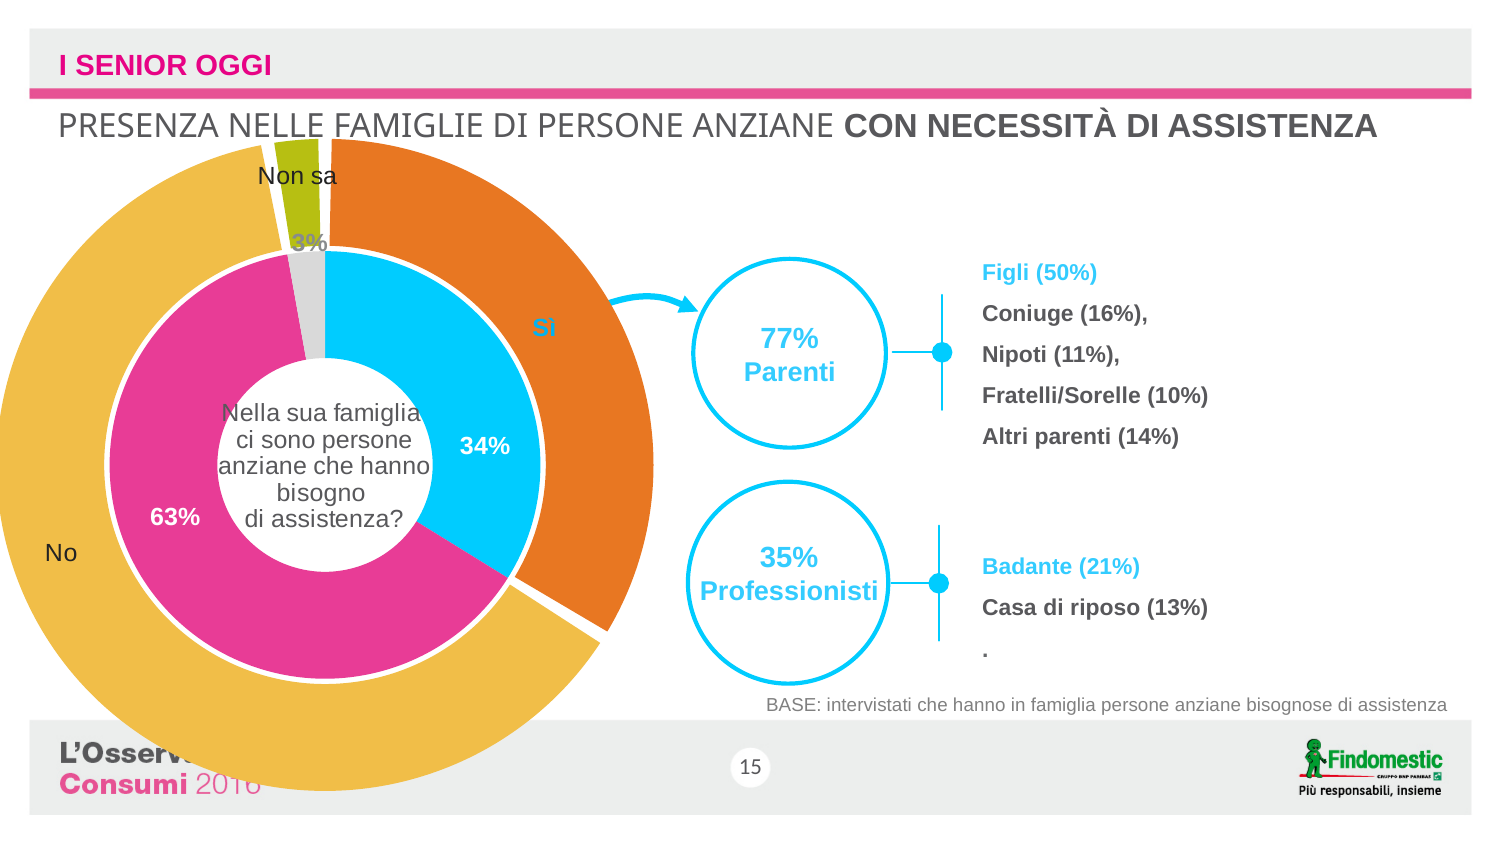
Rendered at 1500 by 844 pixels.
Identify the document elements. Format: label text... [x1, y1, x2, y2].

text_box PRESENZA NELLE FAMIGLIE DI PERSONE ANZIANE CON NECESSITÀ DI ASSISTENZA [874, 103, 1434, 144]
chart [0, 103, 873, 792]
text_box 35% Professionisti [877, 538, 886, 606]
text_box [891, 294, 943, 641]
text_box BASE: intervistati che hanno in famiglia persone anziane bisognose di assistenza [877, 664, 1462, 744]
text_box I SENIOR OGGI [59, 39, 1162, 81]
text_box Figli (50%) Coniuge (16%), Nipoti (11%), Fratelli/Sorelle (10%) Altri parenti (14%) [982, 243, 1500, 450]
text_box 77% Parenti [877, 308, 886, 398]
text_box Badante (21%) Casa di riposo (13%) . [982, 537, 1500, 662]
text_box [877, 606, 886, 634]
picture [0, 0, 1500, 844]
